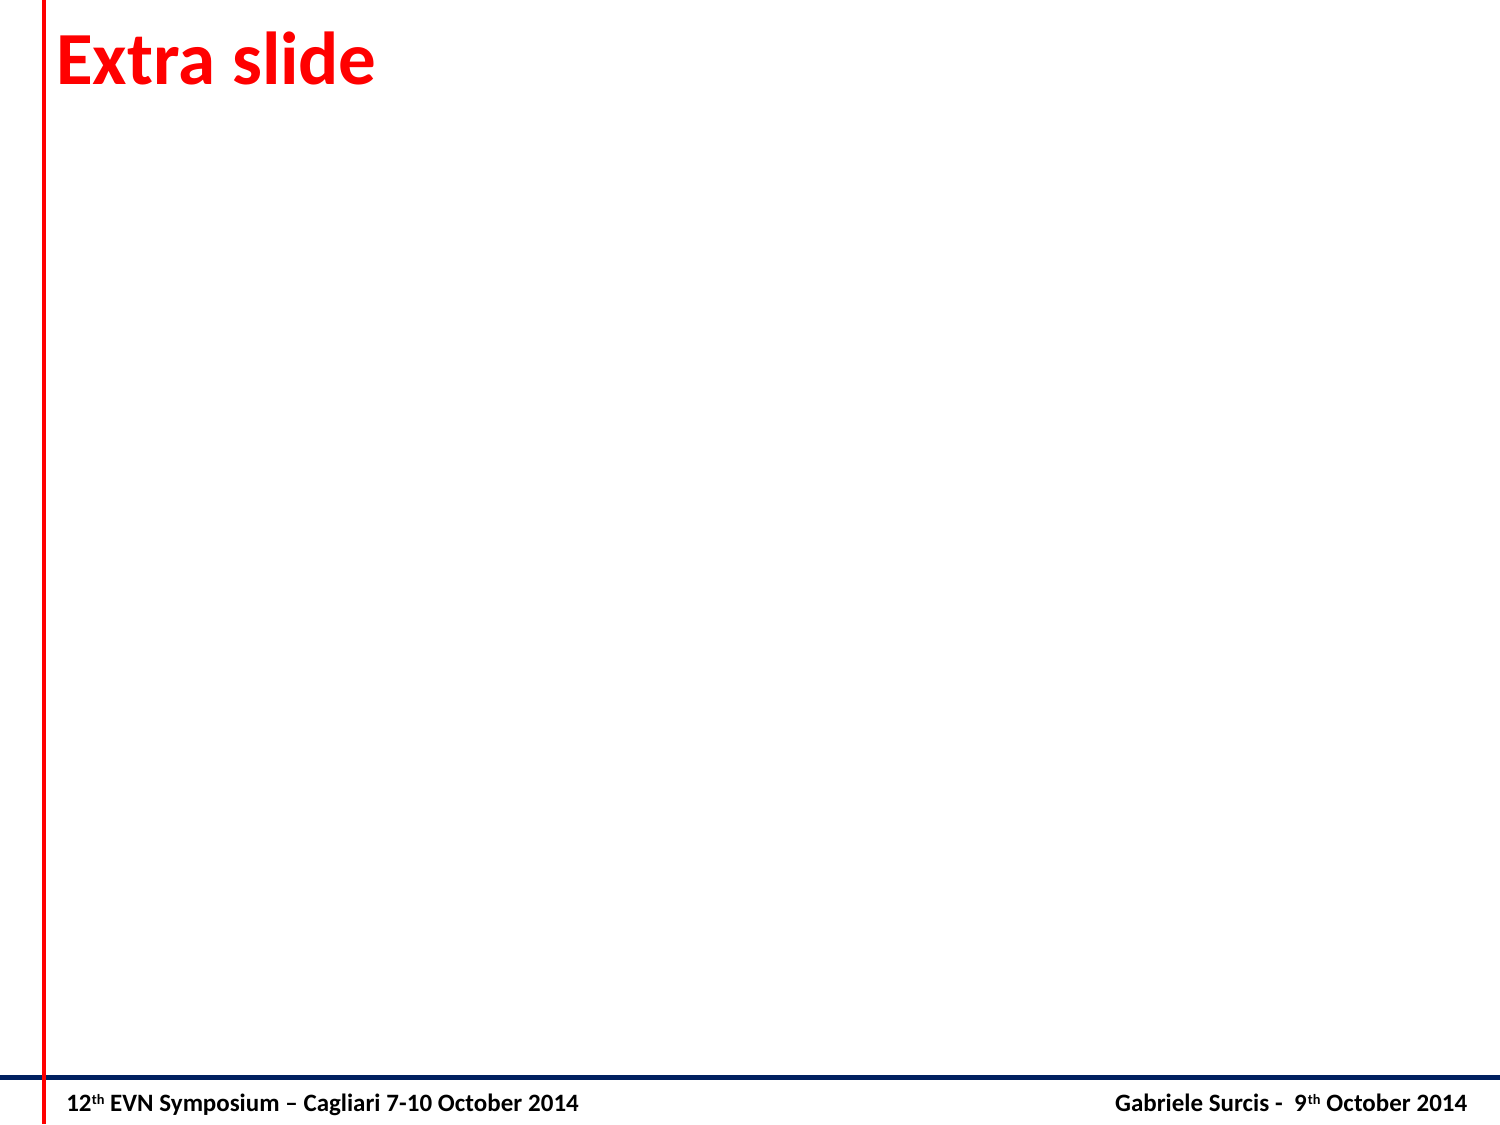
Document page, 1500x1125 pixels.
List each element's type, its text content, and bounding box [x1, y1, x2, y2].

text_box Extra slide [48, 2, 1500, 108]
text_box 12th EVN Symposium – Cagliari 7-10 October 2014 Gabriele Surcis - 9th October 2014 [51, 1085, 1493, 1125]
